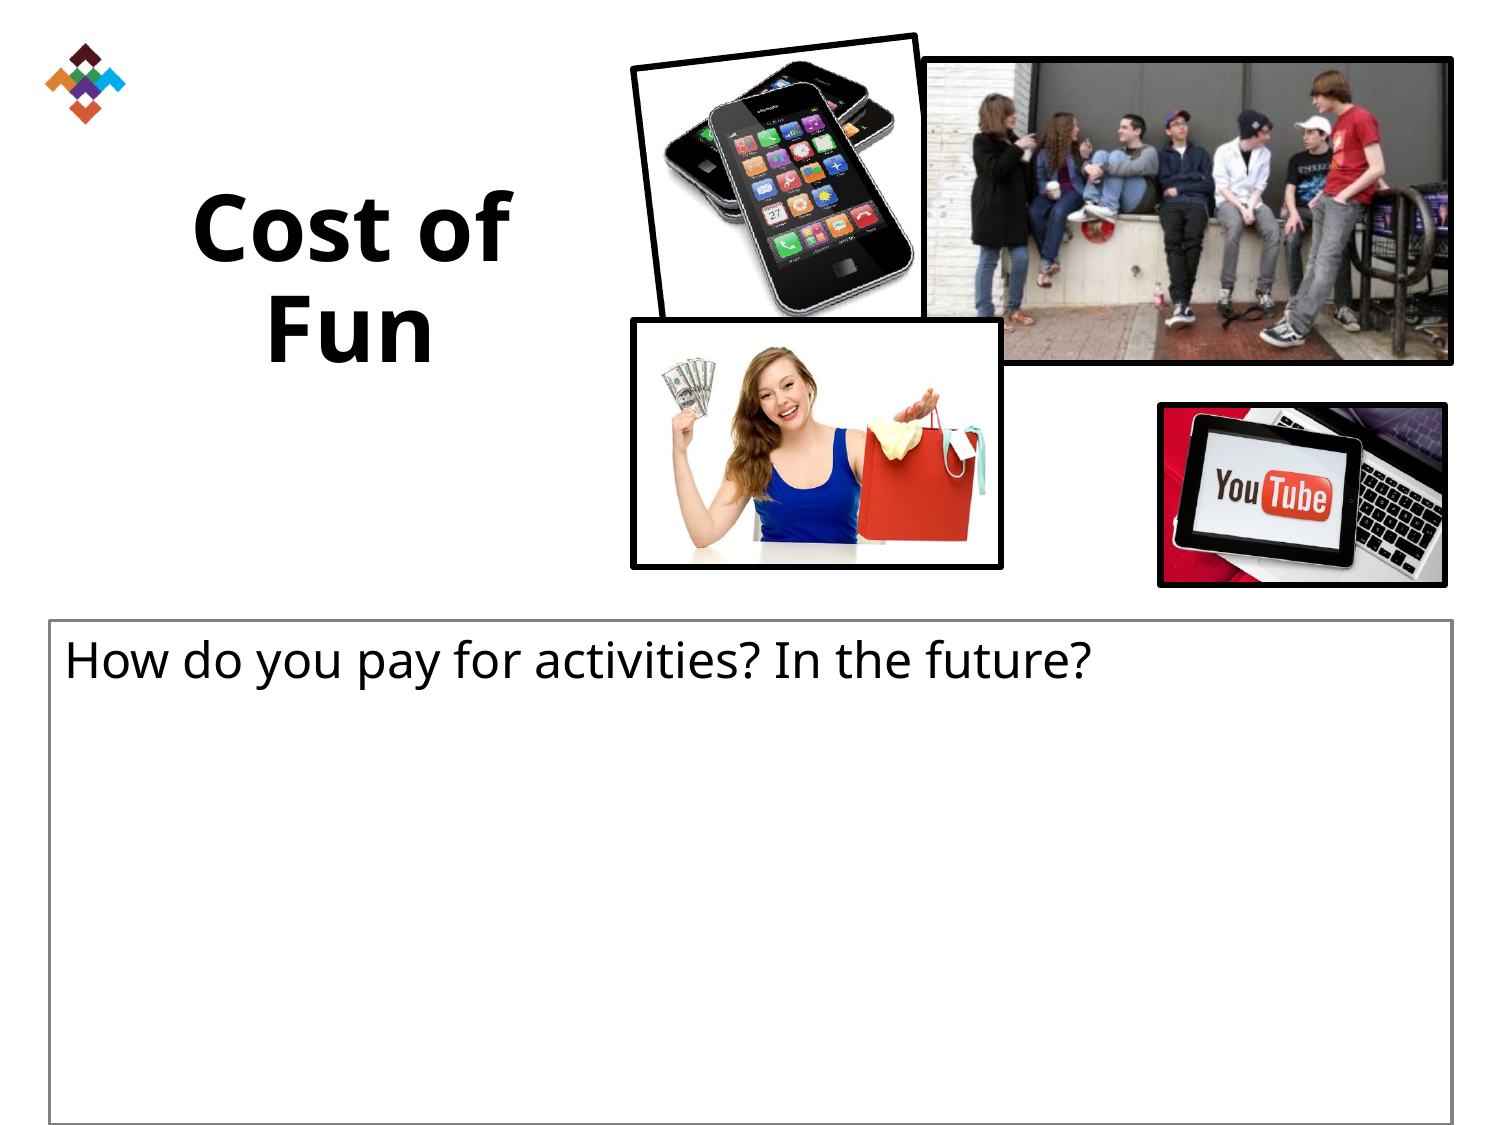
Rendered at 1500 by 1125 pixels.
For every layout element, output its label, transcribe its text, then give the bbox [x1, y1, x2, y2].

text_box How do you pay for activities? In the future? [49, 620, 1453, 1125]
picture [1163, 408, 1442, 583]
picture [636, 40, 1448, 564]
picture [38, 37, 134, 131]
title Cost of Fun [119, 173, 582, 391]
